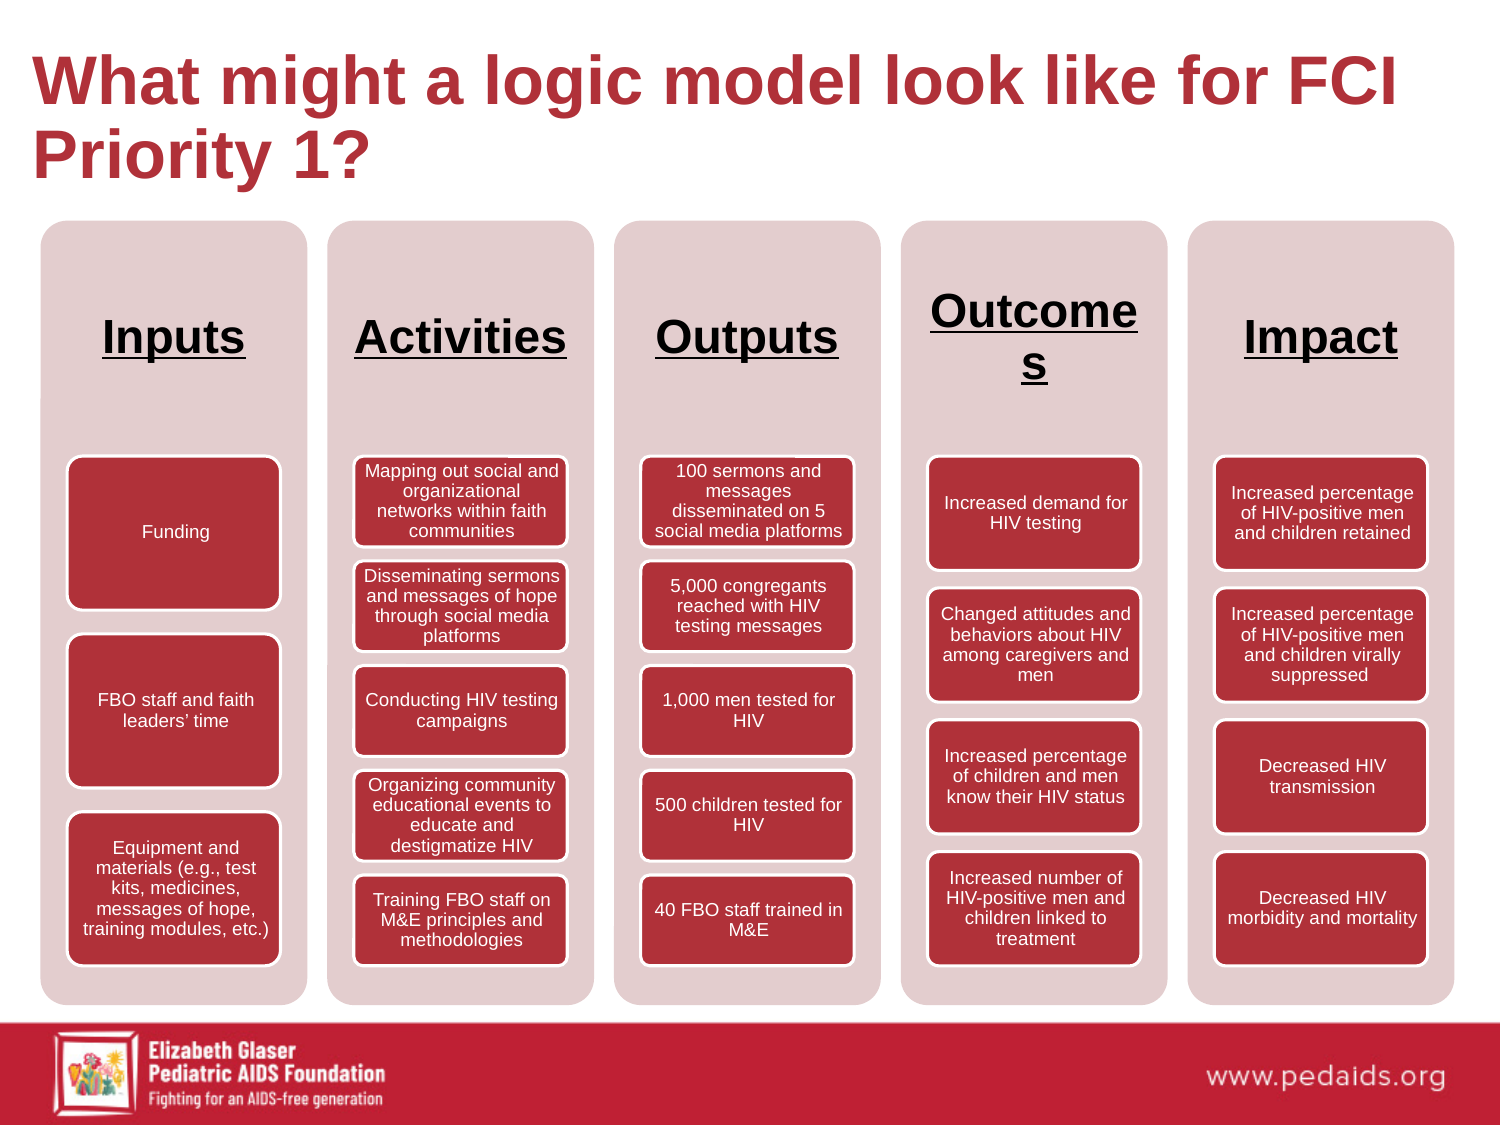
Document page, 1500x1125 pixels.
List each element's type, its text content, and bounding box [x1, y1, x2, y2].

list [39, 220, 1456, 1006]
picture [0, 0, 1500, 1125]
title What might a logic model look like for FCI Priority 1? [18, 37, 1500, 184]
